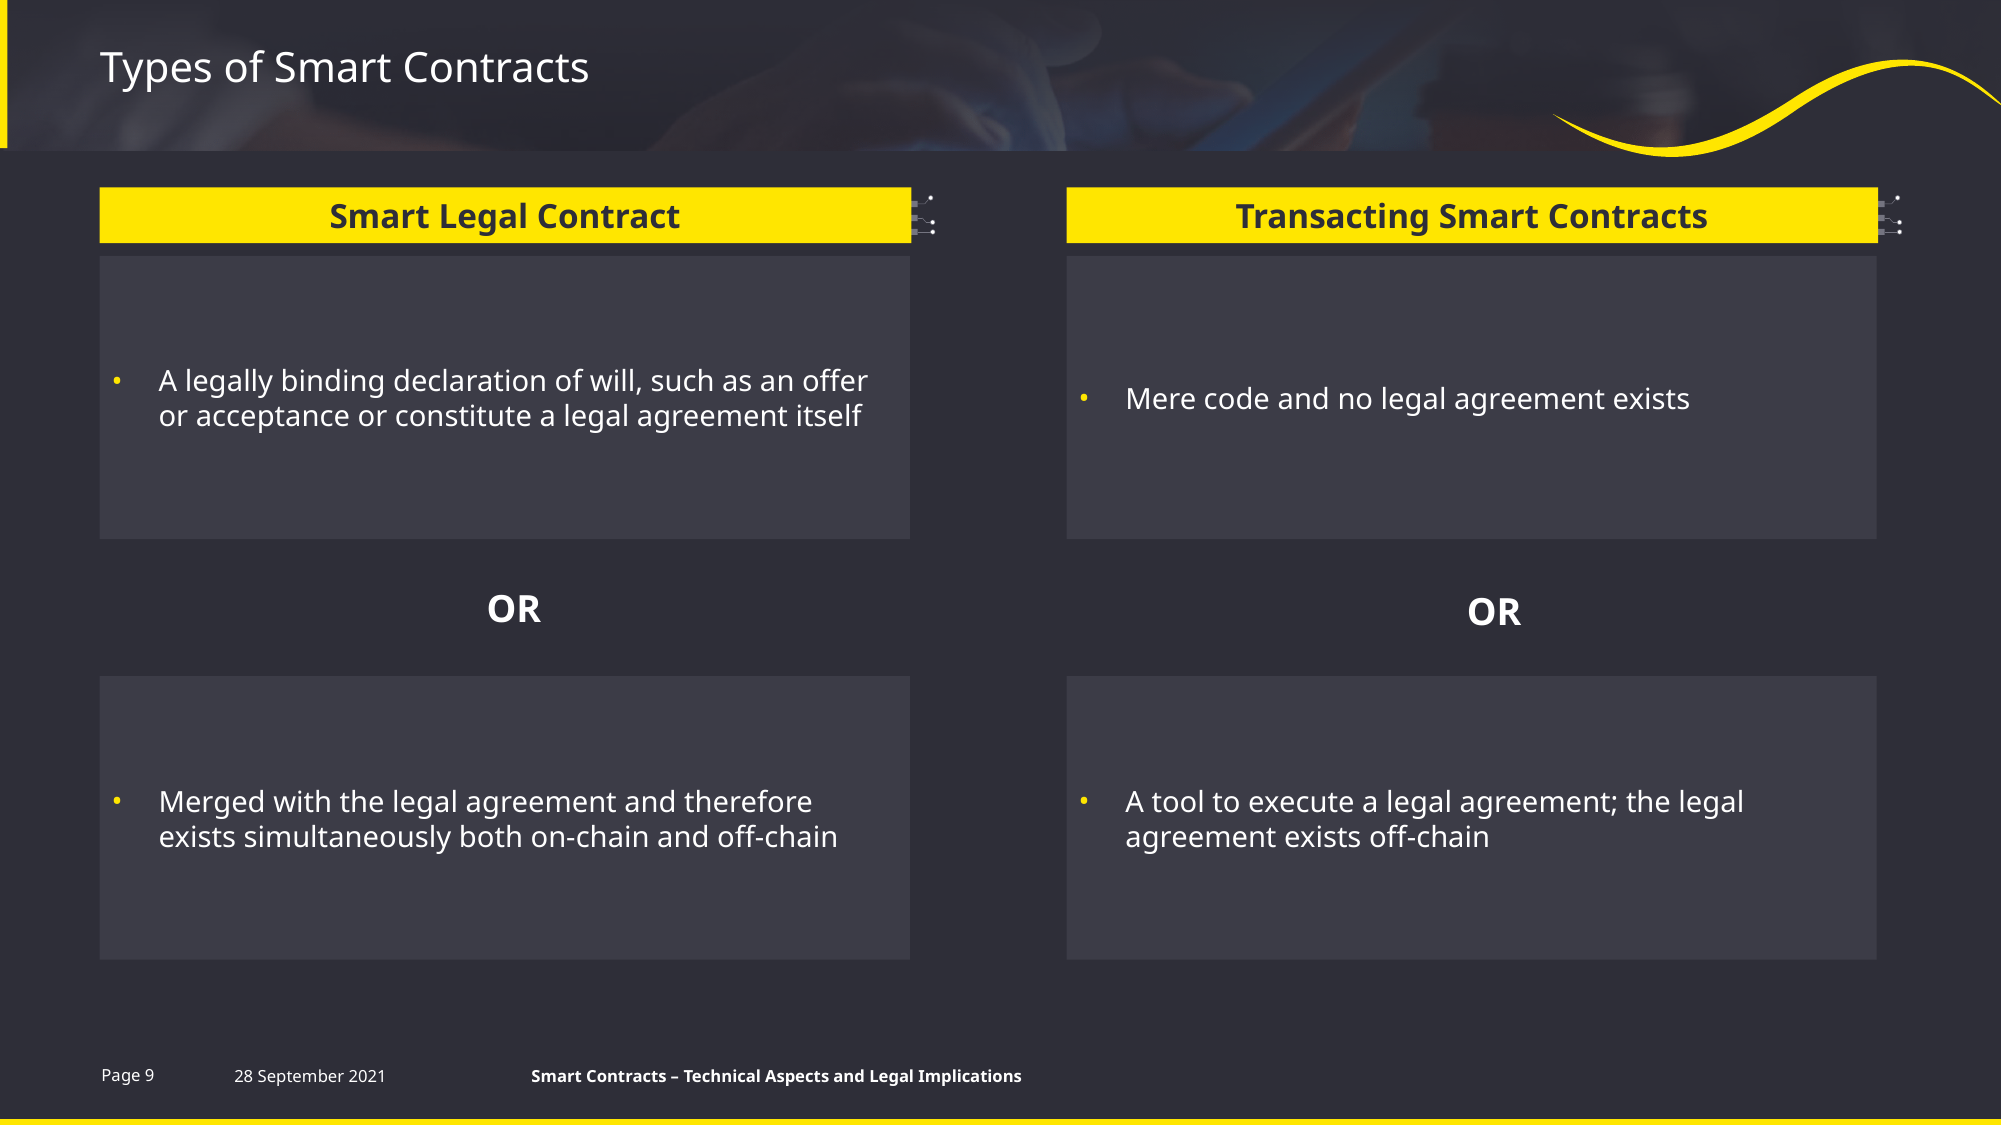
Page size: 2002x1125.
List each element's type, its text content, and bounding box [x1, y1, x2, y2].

slide_number Page 9 [101, 1061, 211, 1092]
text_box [99, 186, 936, 244]
text_box A tool to execute a legal agreement; the legal agreement exists off-chain [1066, 676, 1877, 960]
text_box A legally binding declaration of will, such as an offer or acceptance or constitute a legal agreement itself [99, 255, 910, 540]
text_box Merged with the legal agreement and therefore exists simultaneously both on-chain and off-chain [99, 676, 910, 960]
text_box OR [1078, 581, 1900, 634]
title Types of Smart Contracts [100, 40, 1521, 104]
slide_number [234, 1061, 430, 1092]
text_box Mere code and no legal agreement exists [1066, 255, 1877, 540]
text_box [1066, 186, 1903, 244]
text_box OR [101, 577, 927, 638]
